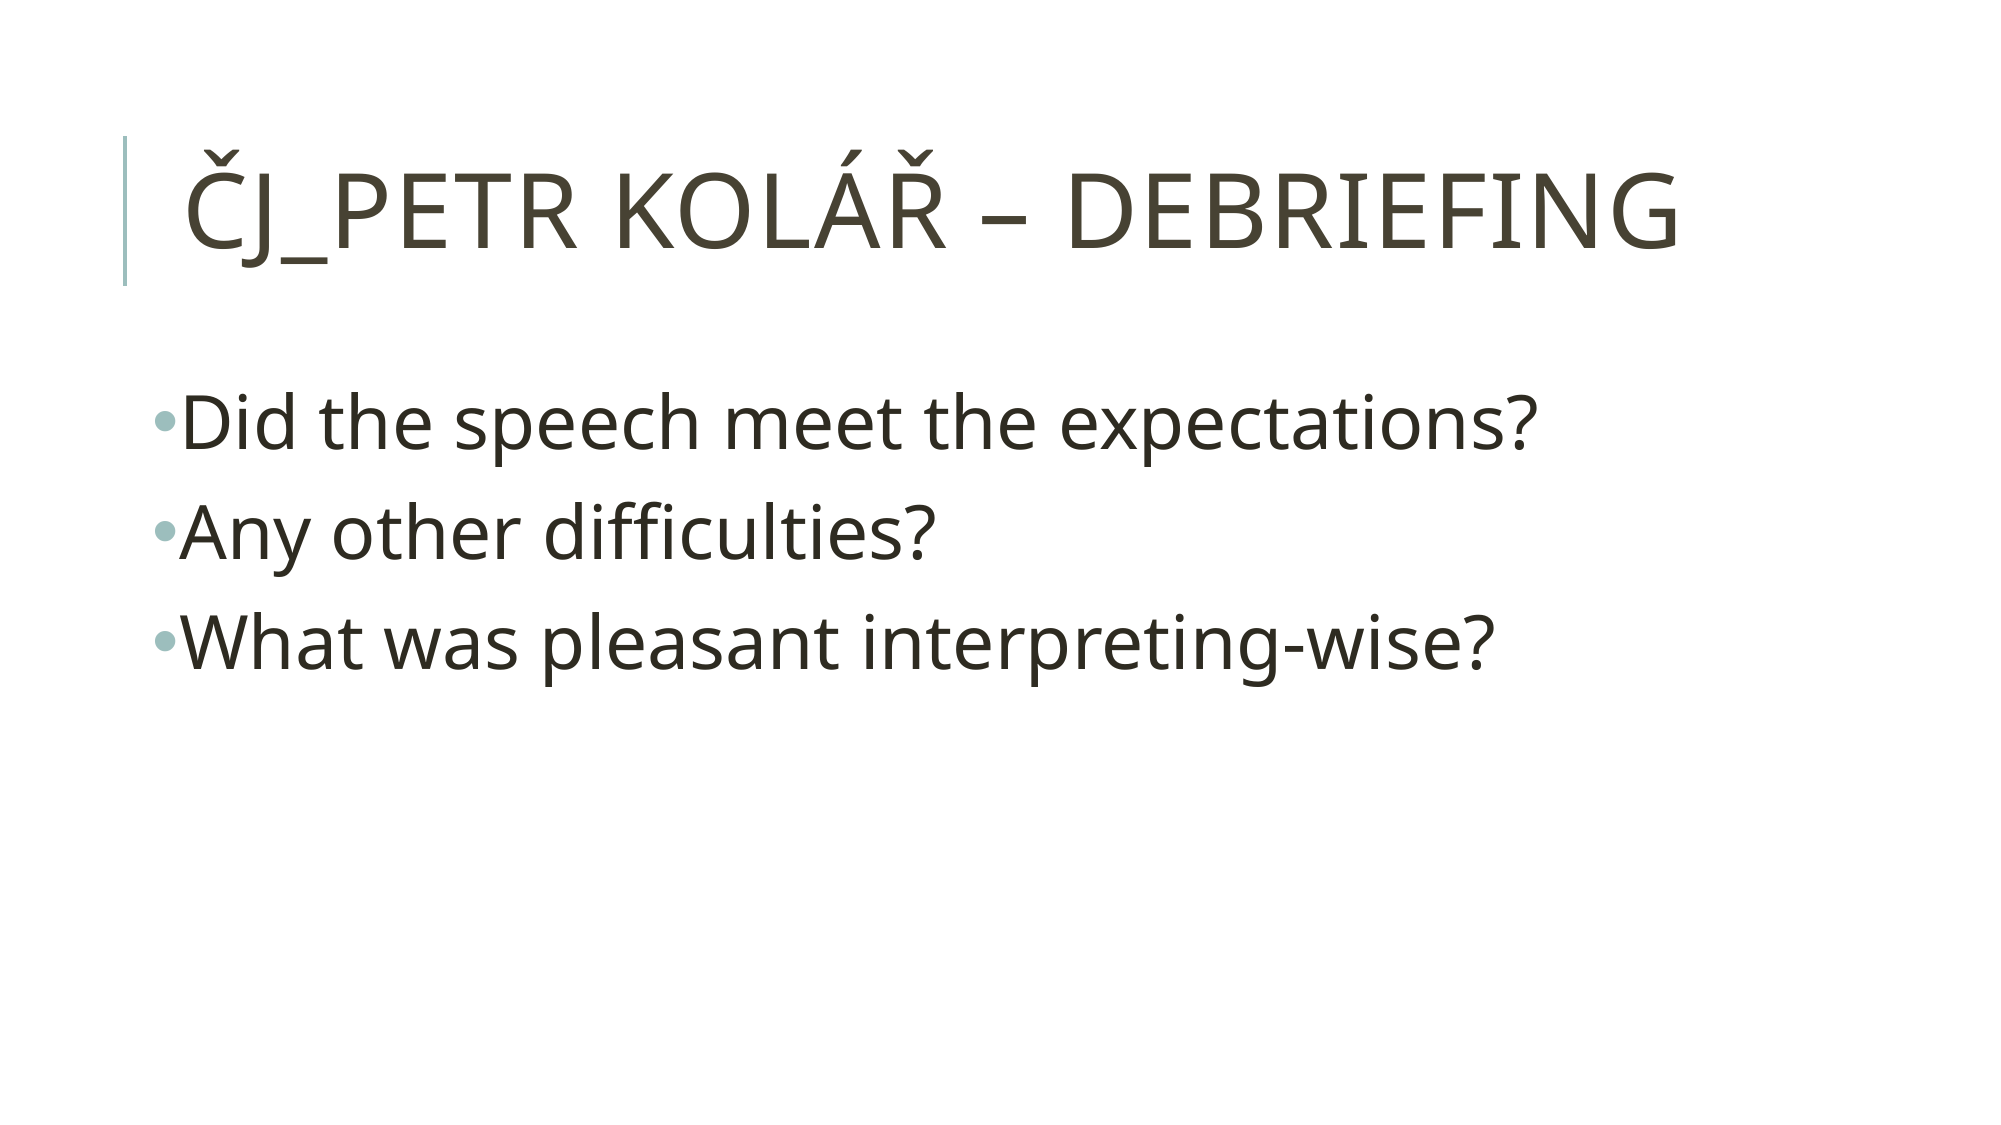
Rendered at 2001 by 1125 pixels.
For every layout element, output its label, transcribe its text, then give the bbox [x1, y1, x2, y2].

title ČJ_Petr kolář – debriefing [168, 96, 1763, 342]
text_box Did the speech meet the expectations? Any other difficulties? What was pleasant interpreting-wise? [145, 377, 1740, 1038]
